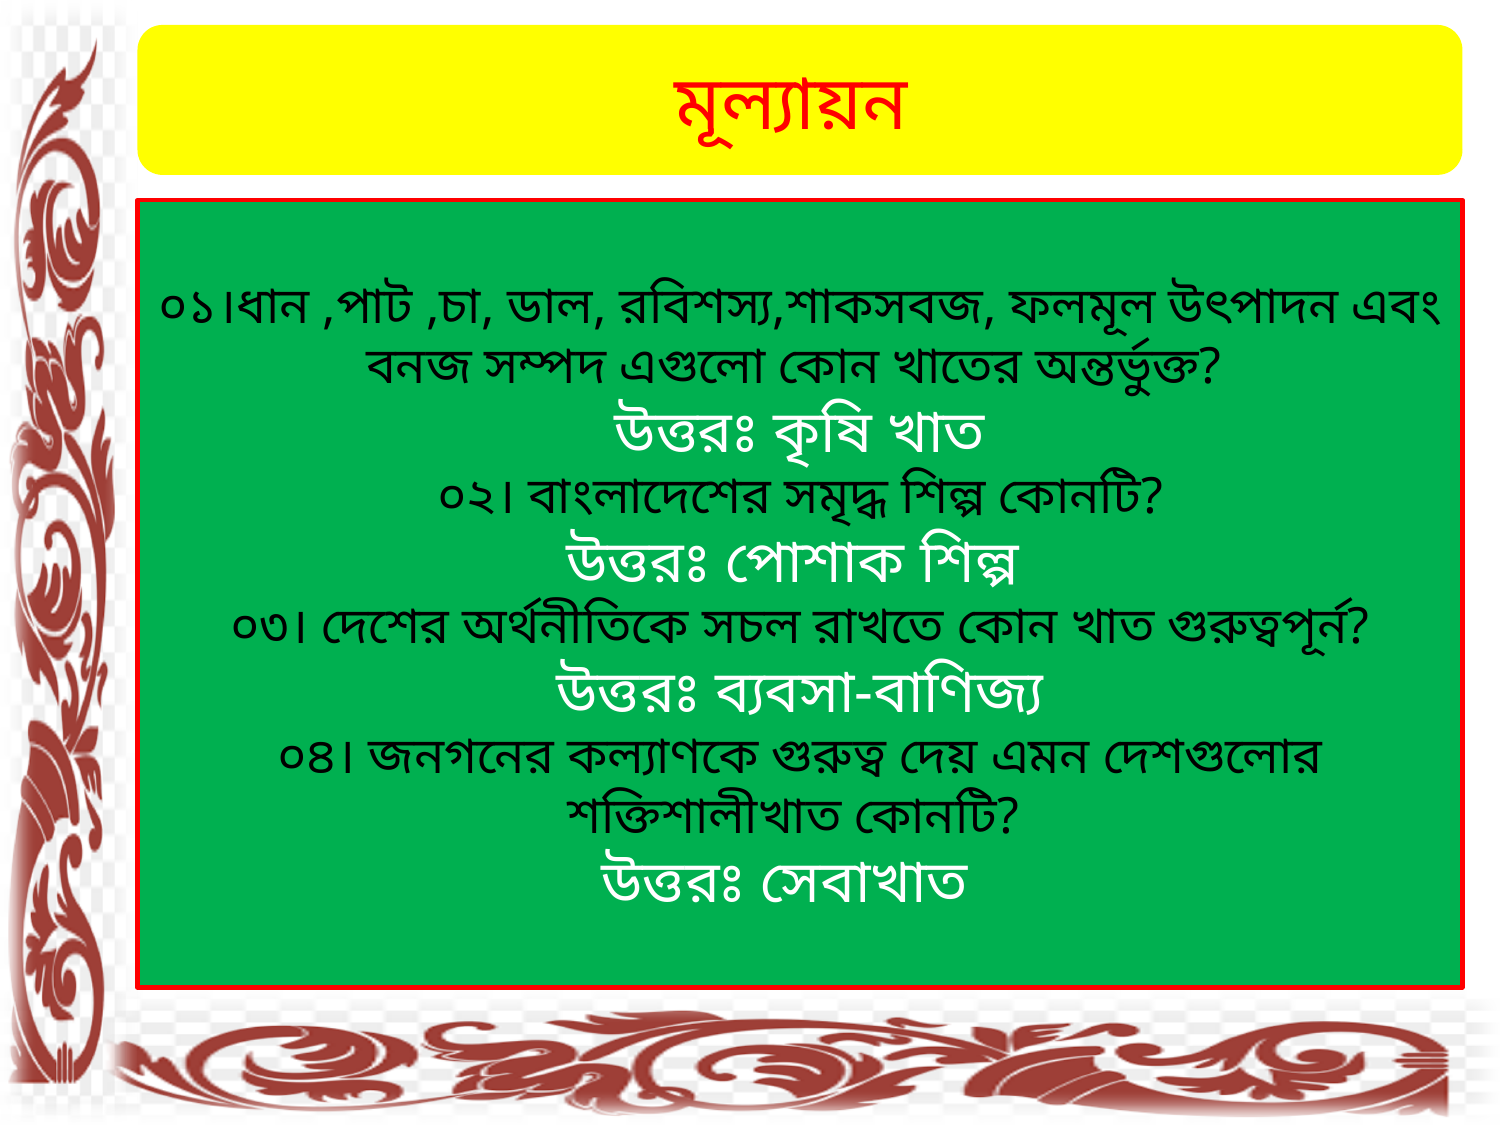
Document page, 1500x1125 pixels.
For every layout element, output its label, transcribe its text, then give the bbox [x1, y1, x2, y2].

text_box মূল্যায়ন [135, 22, 1465, 178]
text_box ০১।ধান ,পাট ,চা, ডাল, রবিশস্য,শাকসবজ, ফলমূল উৎপাদন এবং বনজ সম্পদ এগুলো কোন খাতের অন্তর্ভুক্ত? উত্তরঃ কৃষি খাত ০২। বাংলাদেশের সমৃদ্ধ শিল্প কোনটি? উত্তরঃ পোশাক শিল্প ০৩। দেশের অর্থনীতিকে সচল রাখতে কোন খাত গুরুত্বপূর্ন? উত্তরঃ ব্যবসা-বাণিজ্য ০৪। জনগনের কল্যাণকে গুরুত্ব দেয় এমন দেশগুলোর শক্তিশালীখাত কোনটি? উত্তরঃ সেবাখাত [135, 198, 1465, 985]
picture [0, 28, 1500, 1125]
